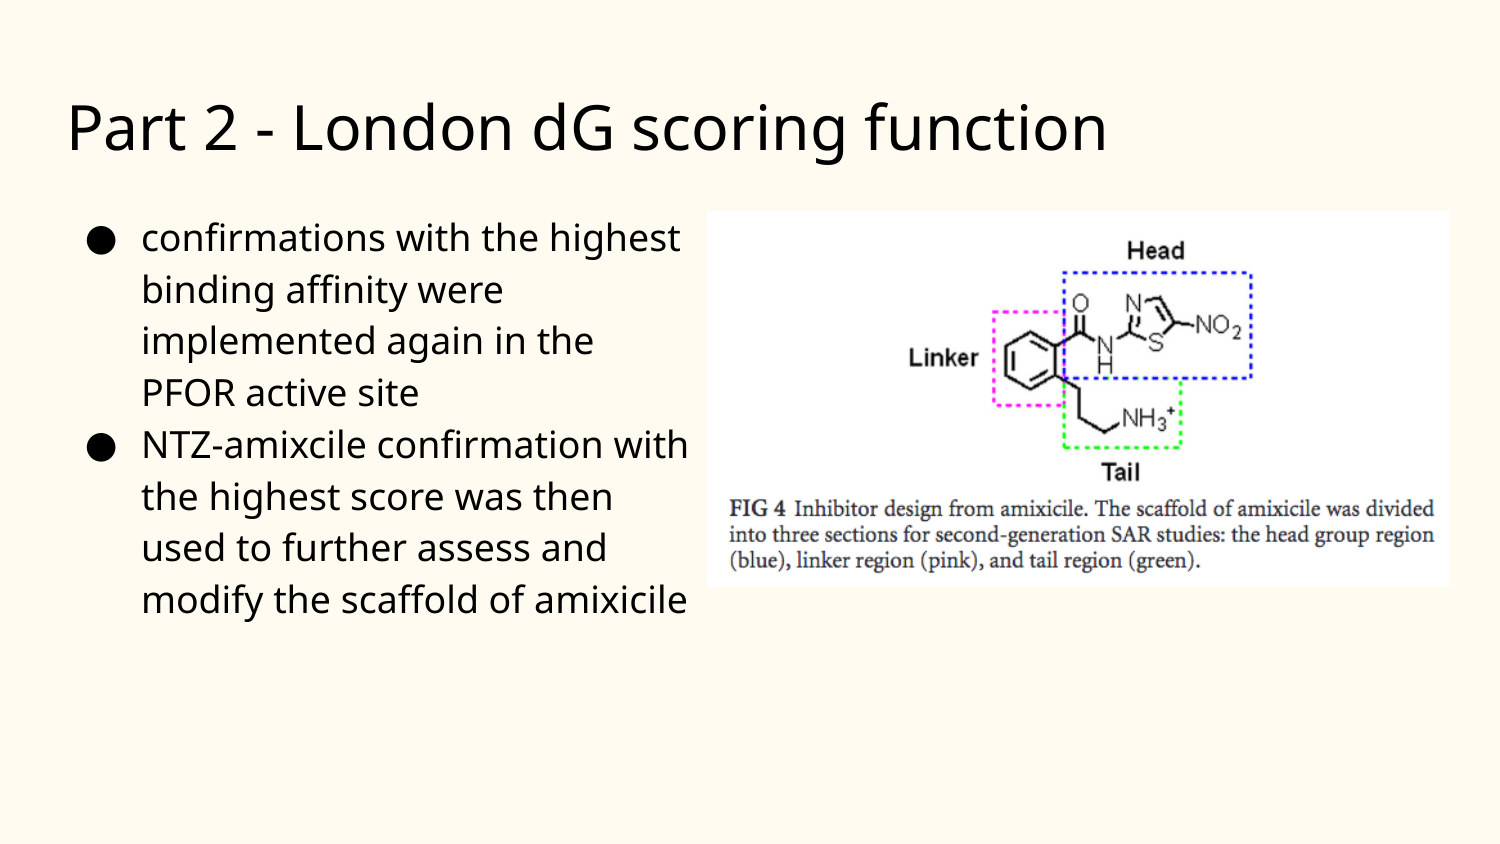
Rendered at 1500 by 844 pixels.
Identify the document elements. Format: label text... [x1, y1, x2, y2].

list confirmations with the highest binding affinity were implemented again in the PFOR active site NTZ-amixcile confirmation with the highest score was then used to further assess and modify the scaffold of amixicile [51, 192, 708, 750]
title Part 2 - London dG scoring function [51, 72, 1449, 174]
picture [707, 210, 1451, 587]
